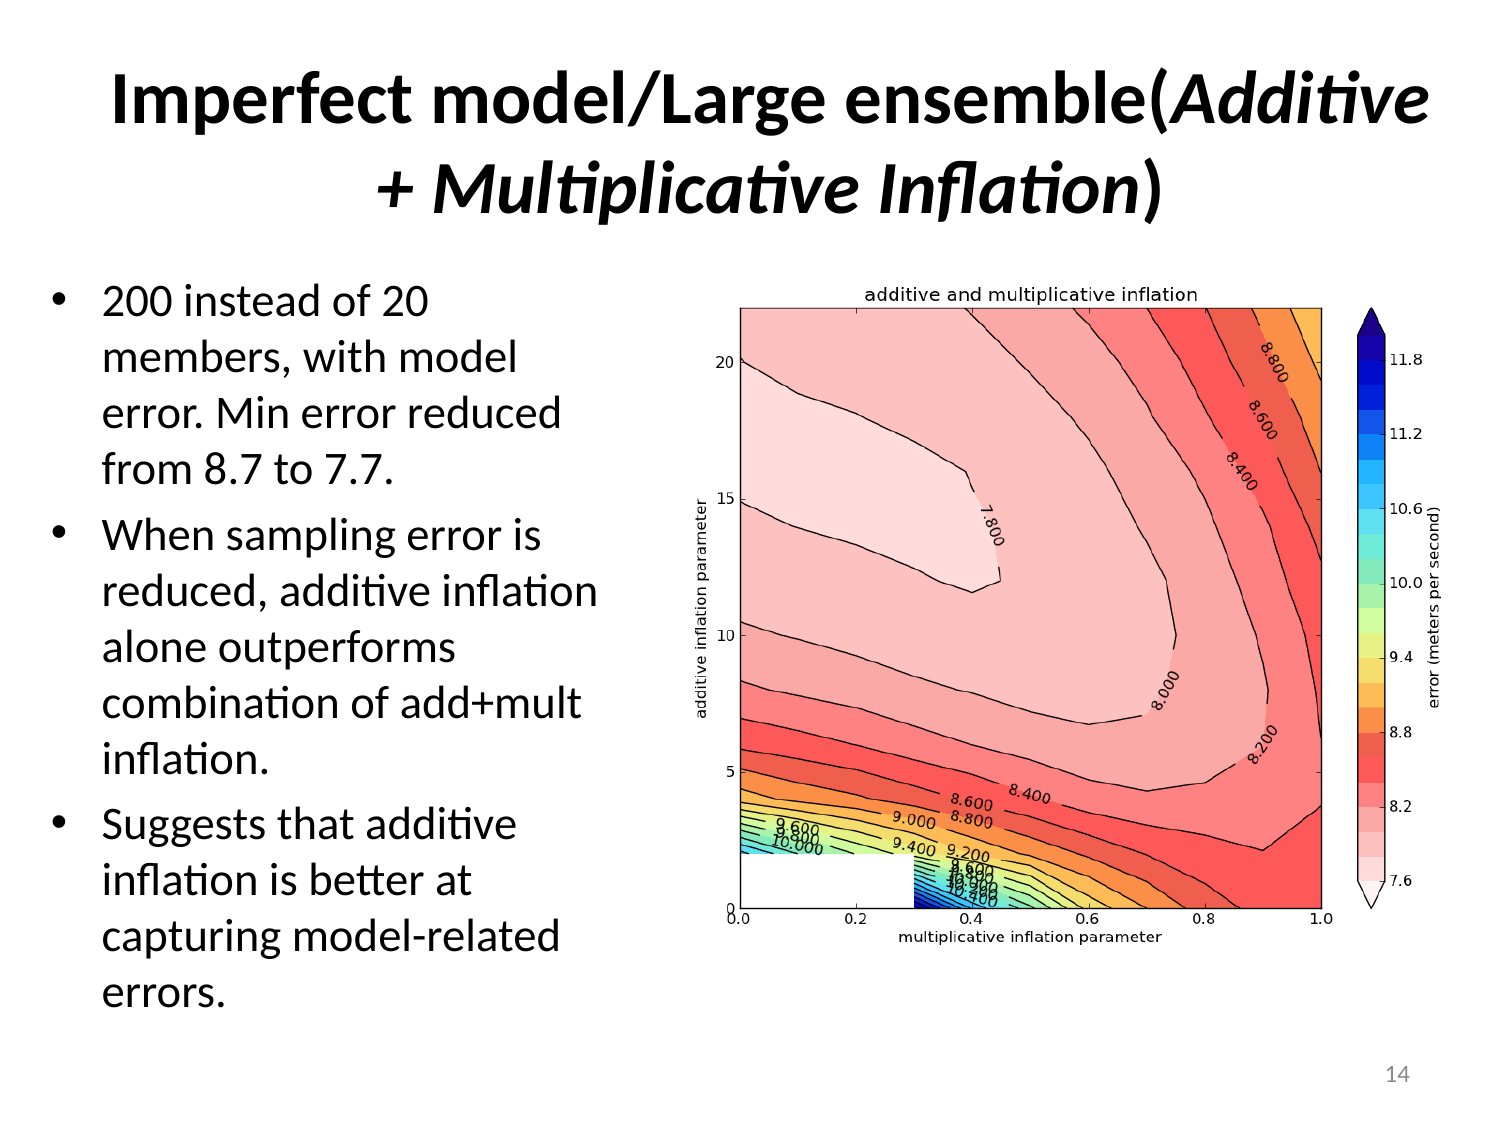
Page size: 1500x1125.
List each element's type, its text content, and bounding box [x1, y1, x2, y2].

slide_number 14 [1074, 1042, 1425, 1103]
list 200 instead of 20 members, with model error. Min error reduced from 8.7 to 7.7. When sampling error is reduced, additive inflation alone outperforms combination of add+mult inflation. Suggests that additive inflation is better at capturing model-related errors. [35, 262, 646, 1029]
title Imperfect model/Large ensemble(Additive + Multiplicative Inflation) [75, 45, 1467, 233]
picture [682, 232, 1467, 983]
